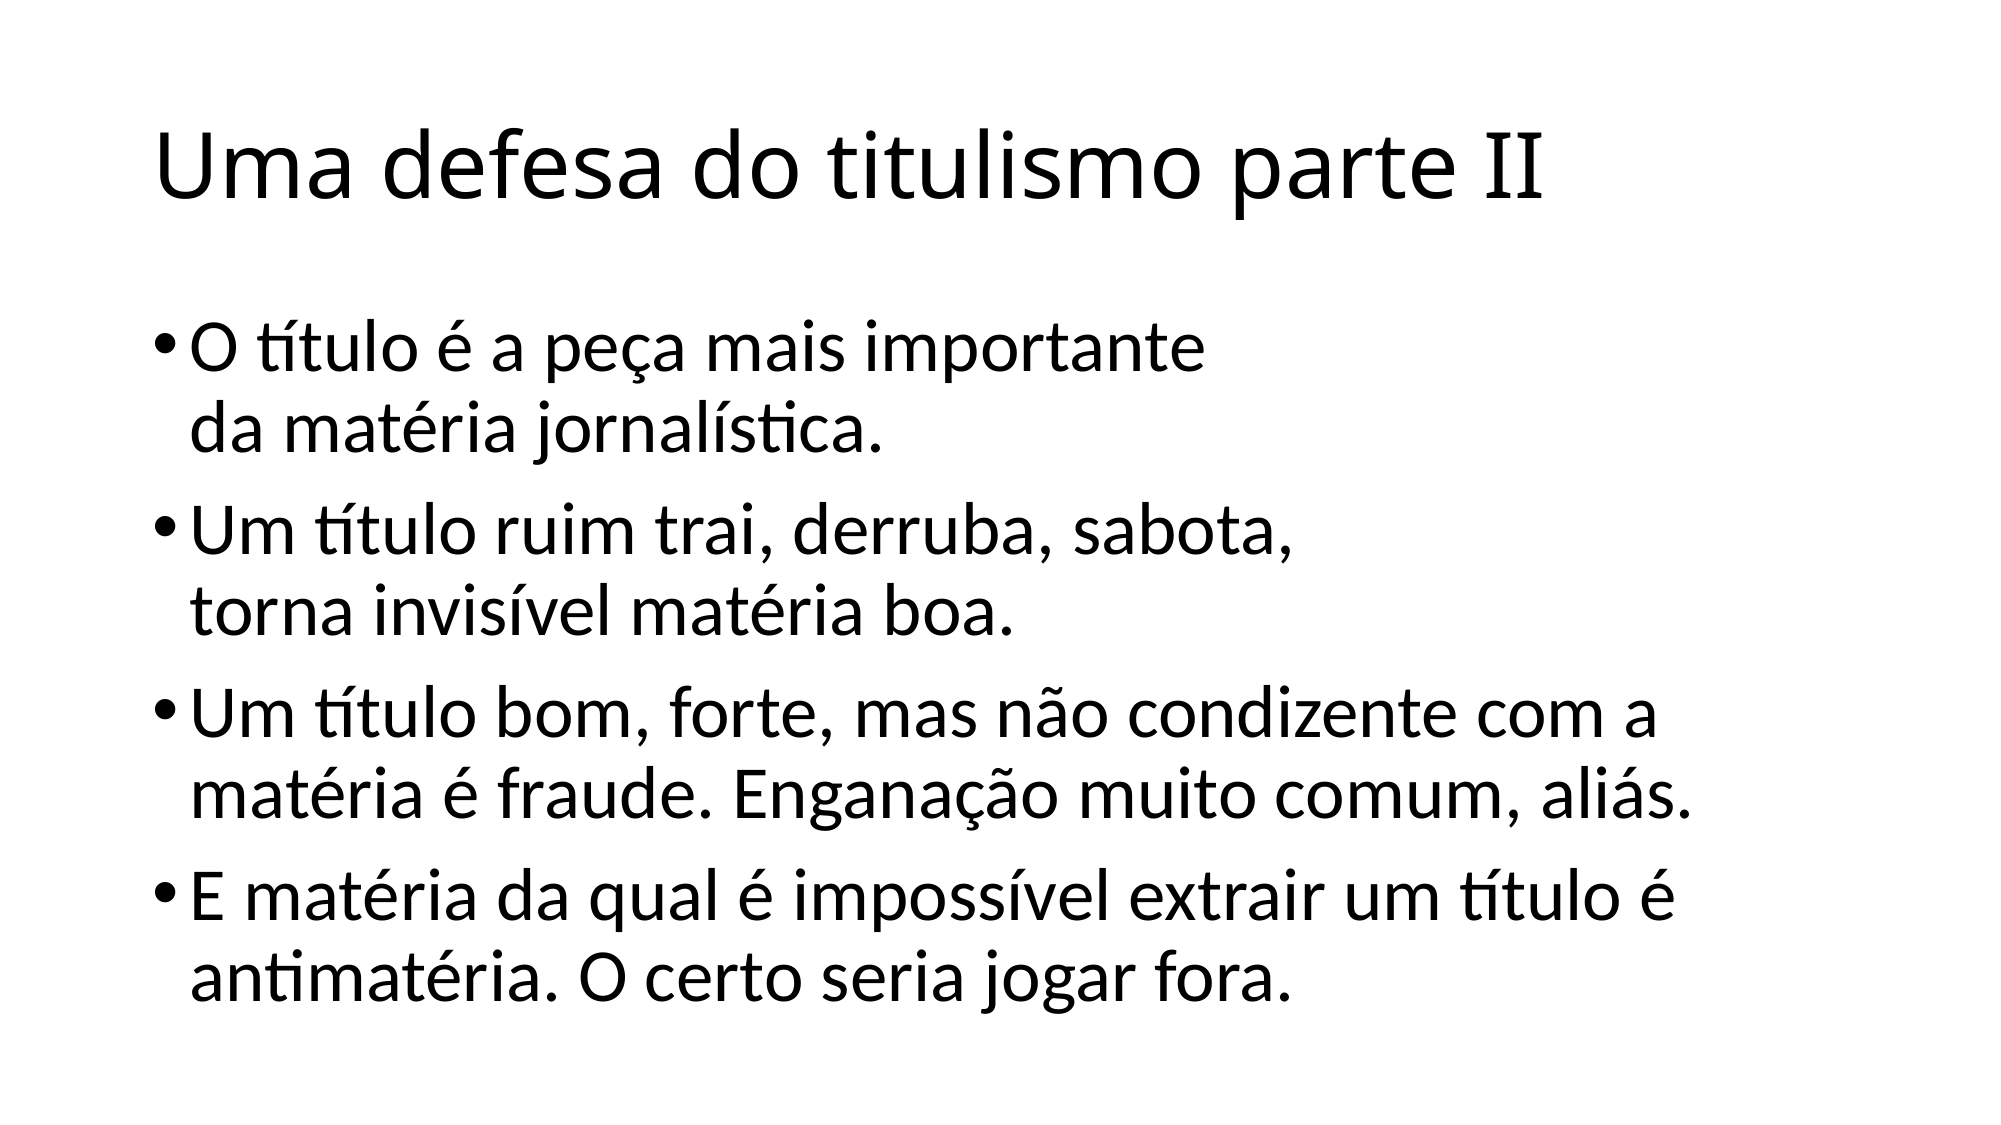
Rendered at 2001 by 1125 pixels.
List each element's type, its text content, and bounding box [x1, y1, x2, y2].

title Uma defesa do titulismo parte II [137, 59, 1863, 278]
list O título é a peça mais importante da matéria jornalística. Um título ruim trai, derruba, sabota, torna invisível matéria boa. Um título bom, forte, mas não condizente com a matéria é fraude. Enganação muito comum, aliás. E matéria da qual é impossível extrair um título é antimatéria. O certo seria jogar fora. [137, 299, 1863, 1014]
